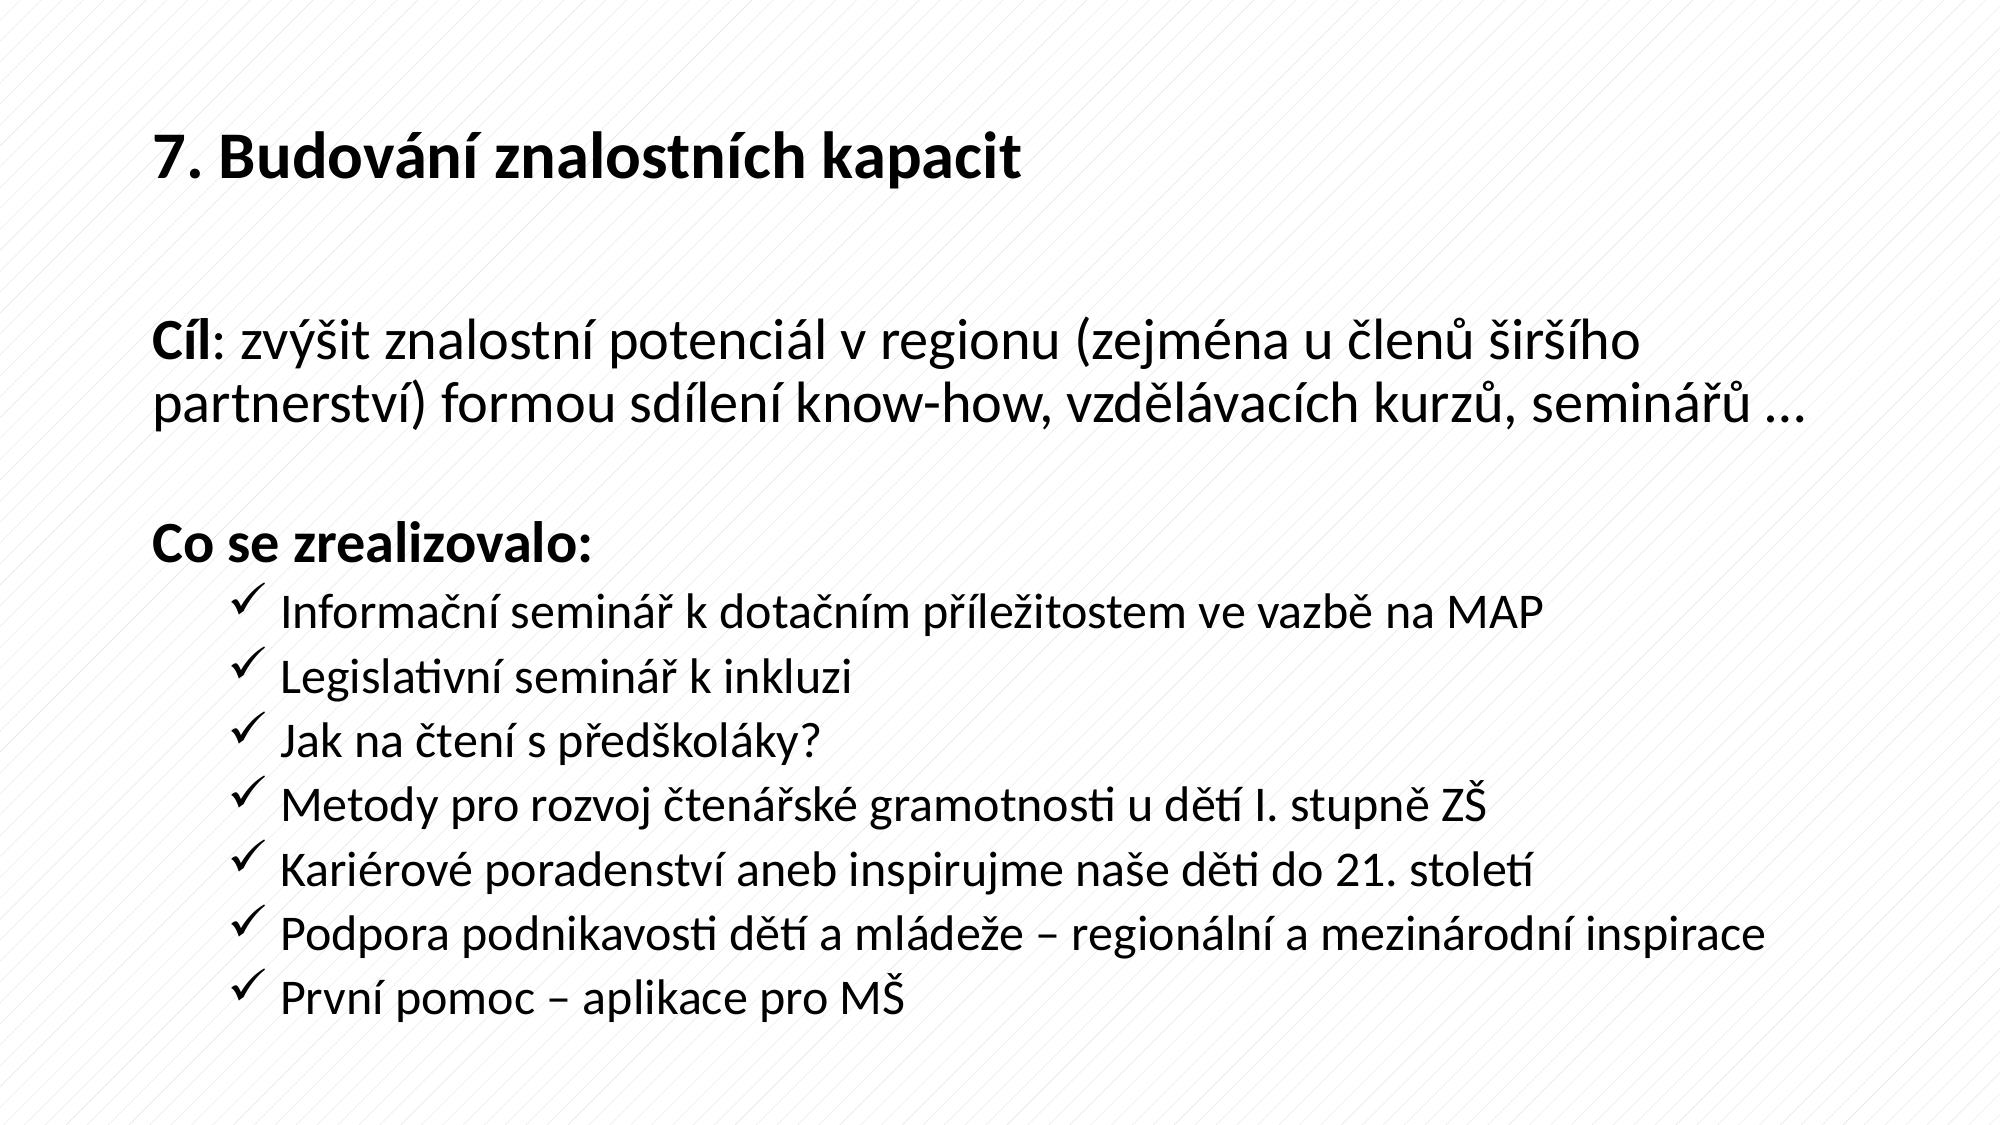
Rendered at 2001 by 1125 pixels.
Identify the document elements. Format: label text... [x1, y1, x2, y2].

list Cíl: zvýšit znalostní potenciál v regionu (zejména u členů širšího partnerství) formou sdílení know-how, vzdělávacích kurzů, seminářů … Co se zrealizovalo: Informační seminář k dotačním příležitostem ve vazbě na MAP Legislativní seminář k inkluzi Jak na čtení s předškoláky? Metody pro rozvoj čtenářské gramotnosti u dětí I. stupně ZŠ Kariérové poradenství aneb inspirujme naše děti do 21. století Podpora podnikavosti dětí a mládeže – regionální a mezinárodní inspirace První pomoc – aplikace pro MŠ [137, 210, 1863, 1074]
title 7. Budování znalostních kapacit [137, 59, 1863, 210]
